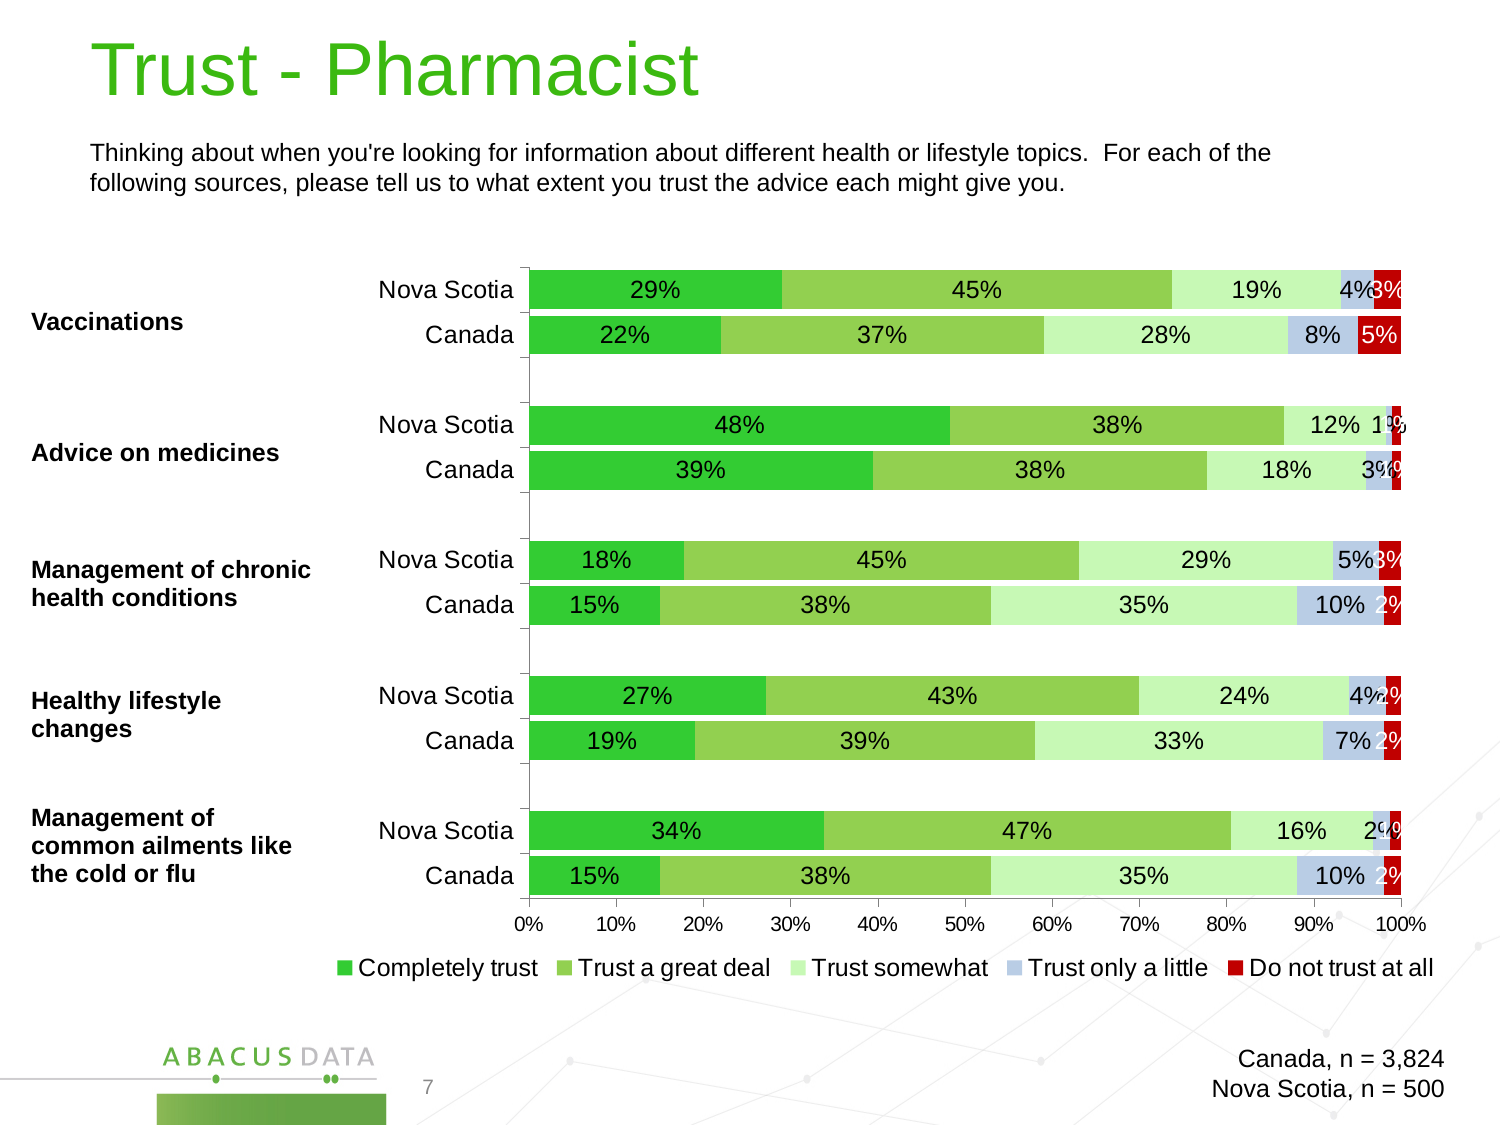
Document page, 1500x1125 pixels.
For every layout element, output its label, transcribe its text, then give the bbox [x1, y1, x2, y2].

text_box Thinking about when you're looking for information about different health or lifestyle topics. For each of the following sources, please tell us to what extent you trust the advice each might give you. [74, 128, 1387, 204]
title Trust - Pharmacist [74, 1, 1461, 130]
slide_number 7 [407, 1070, 667, 1103]
chart [324, 239, 1447, 995]
table_cell Advice on medicines [31, 387, 319, 518]
picture [0, 0, 1500, 1125]
table_cell Healthy lifestyle changes [31, 649, 319, 780]
table_cell Management of chronic health conditions [31, 518, 319, 649]
table_cell Management of common ailments like the cold or flu [31, 780, 319, 911]
table_header Vaccinations [31, 257, 319, 387]
text_box Canada, n = 3,824 Nova Scotia, n = 500 [667, 1034, 1461, 1110]
